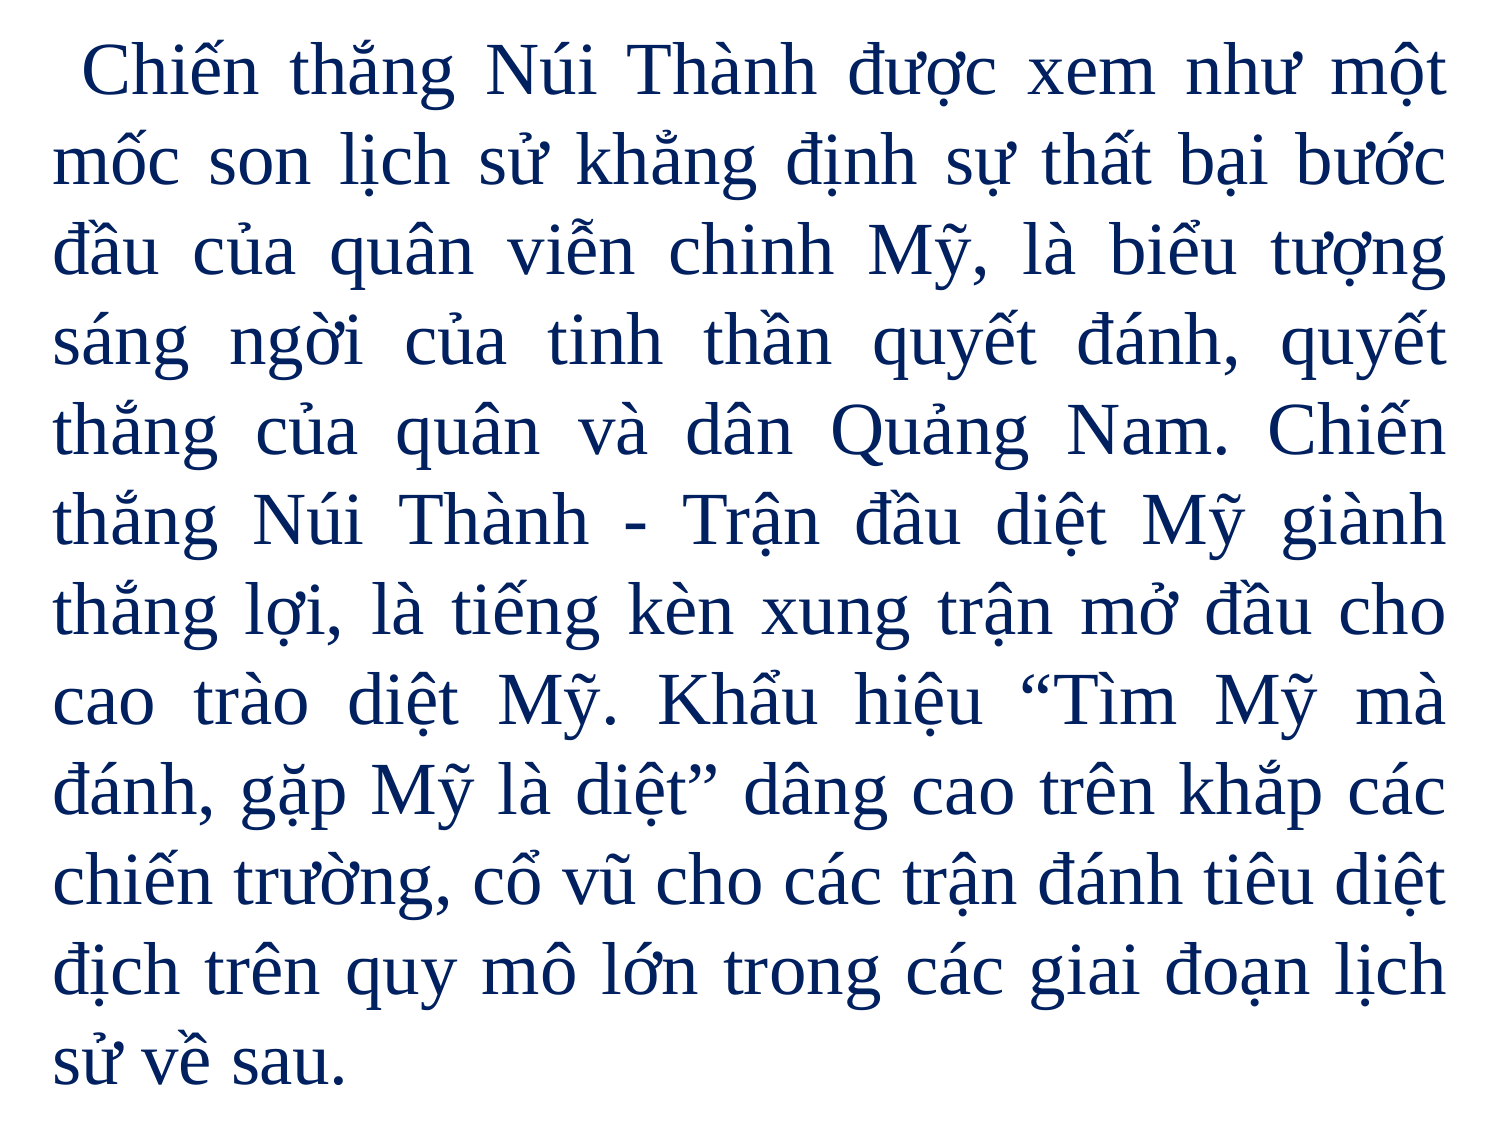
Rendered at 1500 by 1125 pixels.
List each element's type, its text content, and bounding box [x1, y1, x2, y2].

text_box Chiến thắng Núi Thành được xem như một mốc son lịch sử khẳng định sự thất bại bước đầu của quân viễn chinh Mỹ, là biểu tượng sáng ngời của tinh thần quyết đánh, quyết thắng của quân và dân Quảng Nam. Chiến thắng Núi Thành - Trận đầu diệt Mỹ giành thắng lợi, là tiếng kèn xung trận mở đầu cho cao trào diệt Mỹ. Khẩu hiệu “Tìm Mỹ mà đánh, gặp Mỹ là diệt” dâng cao trên khắp các chiến trường, cổ vũ cho các trận đánh tiêu diệt địch trên quy mô lớn trong các giai đoạn lịch sử về sau. [37, 12, 1463, 1108]
